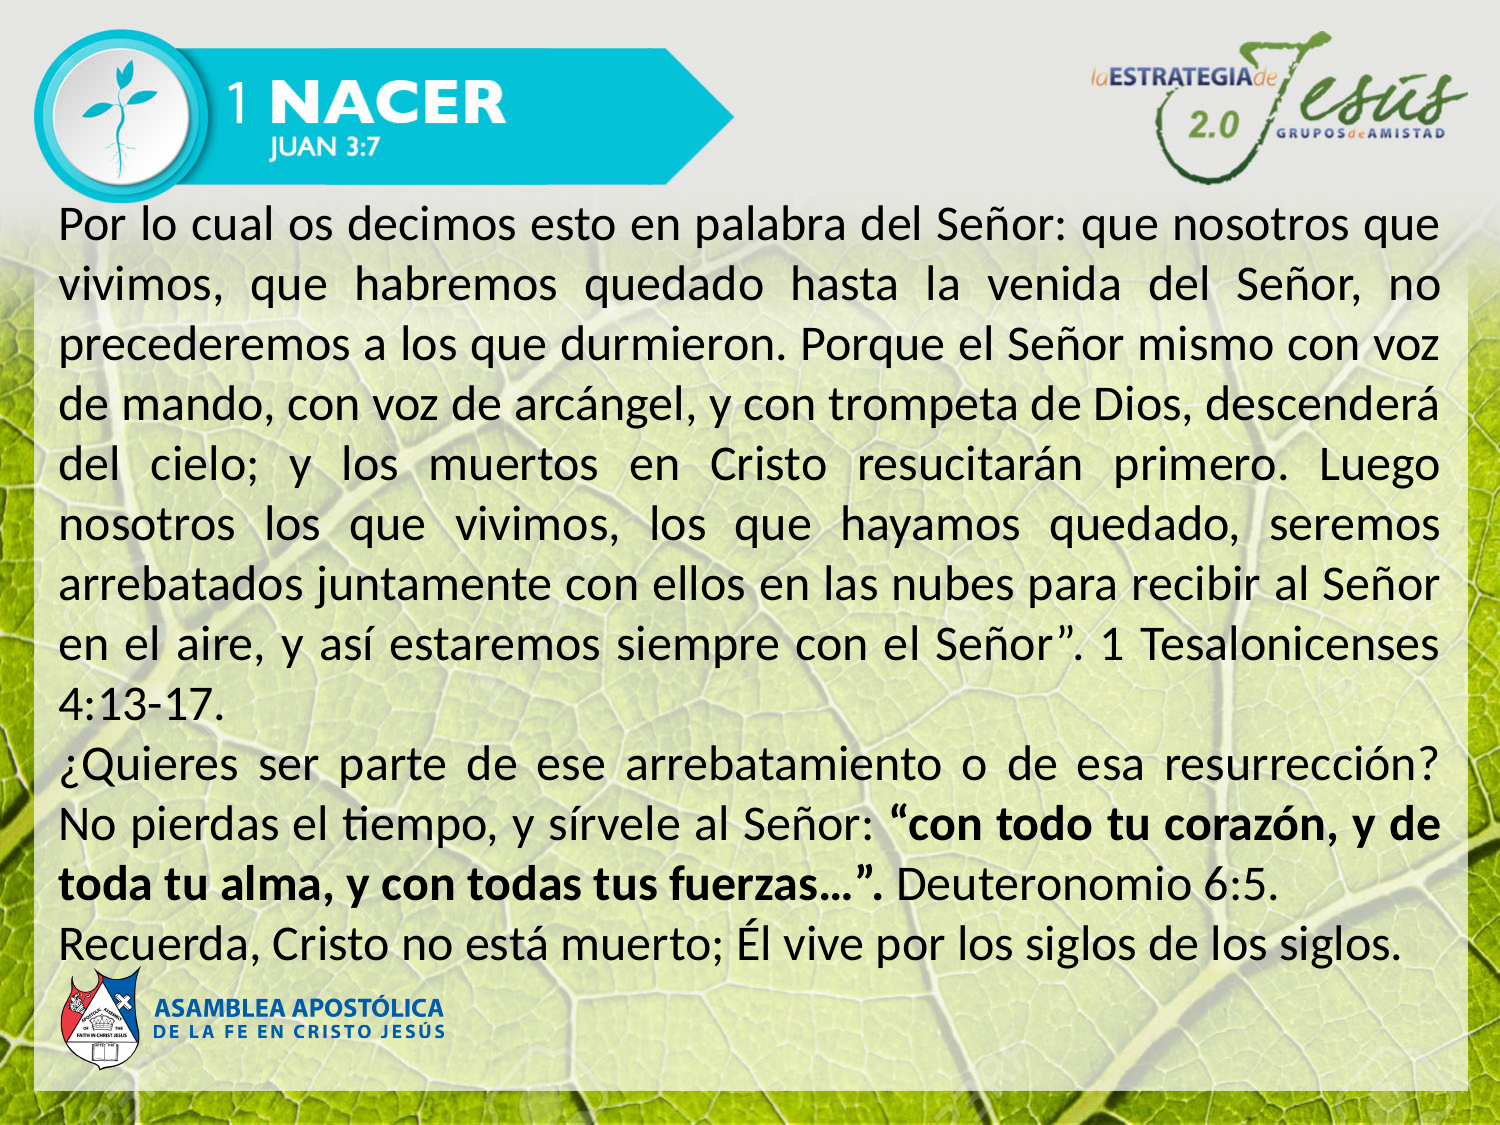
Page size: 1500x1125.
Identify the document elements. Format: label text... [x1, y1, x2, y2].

picture [0, 0, 1500, 1125]
text_box Por lo cual os decimos esto en palabra del Señor: que nosotros que vivimos, que habremos quedado hasta la venida del Señor, no precederemos a los que durmieron. Porque el Señor mismo con voz de mando, con voz de arcángel, y con trompeta de Dios, descenderá del cielo; y los muertos en Cristo resucitarán primero. Luego nosotros los que vivimos, los que hayamos quedado, seremos arrebatados juntamente con ellos en las nubes para recibir al Señor en el aire, y así estaremos siempre con el Señor”. 1 Tesalonicenses 4:13-17. ¿Quieres ser parte de ese arrebatamiento o de esa resurrección? No pierdas el tiempo, y sírvele al Señor: “con todo tu corazón, y de toda tu alma, y con todas tus fuerzas…”. Deuteronomio 6:5. Recuerda, Cristo no está muerto; Él vive por los siglos de los siglos. [43, 183, 1457, 978]
